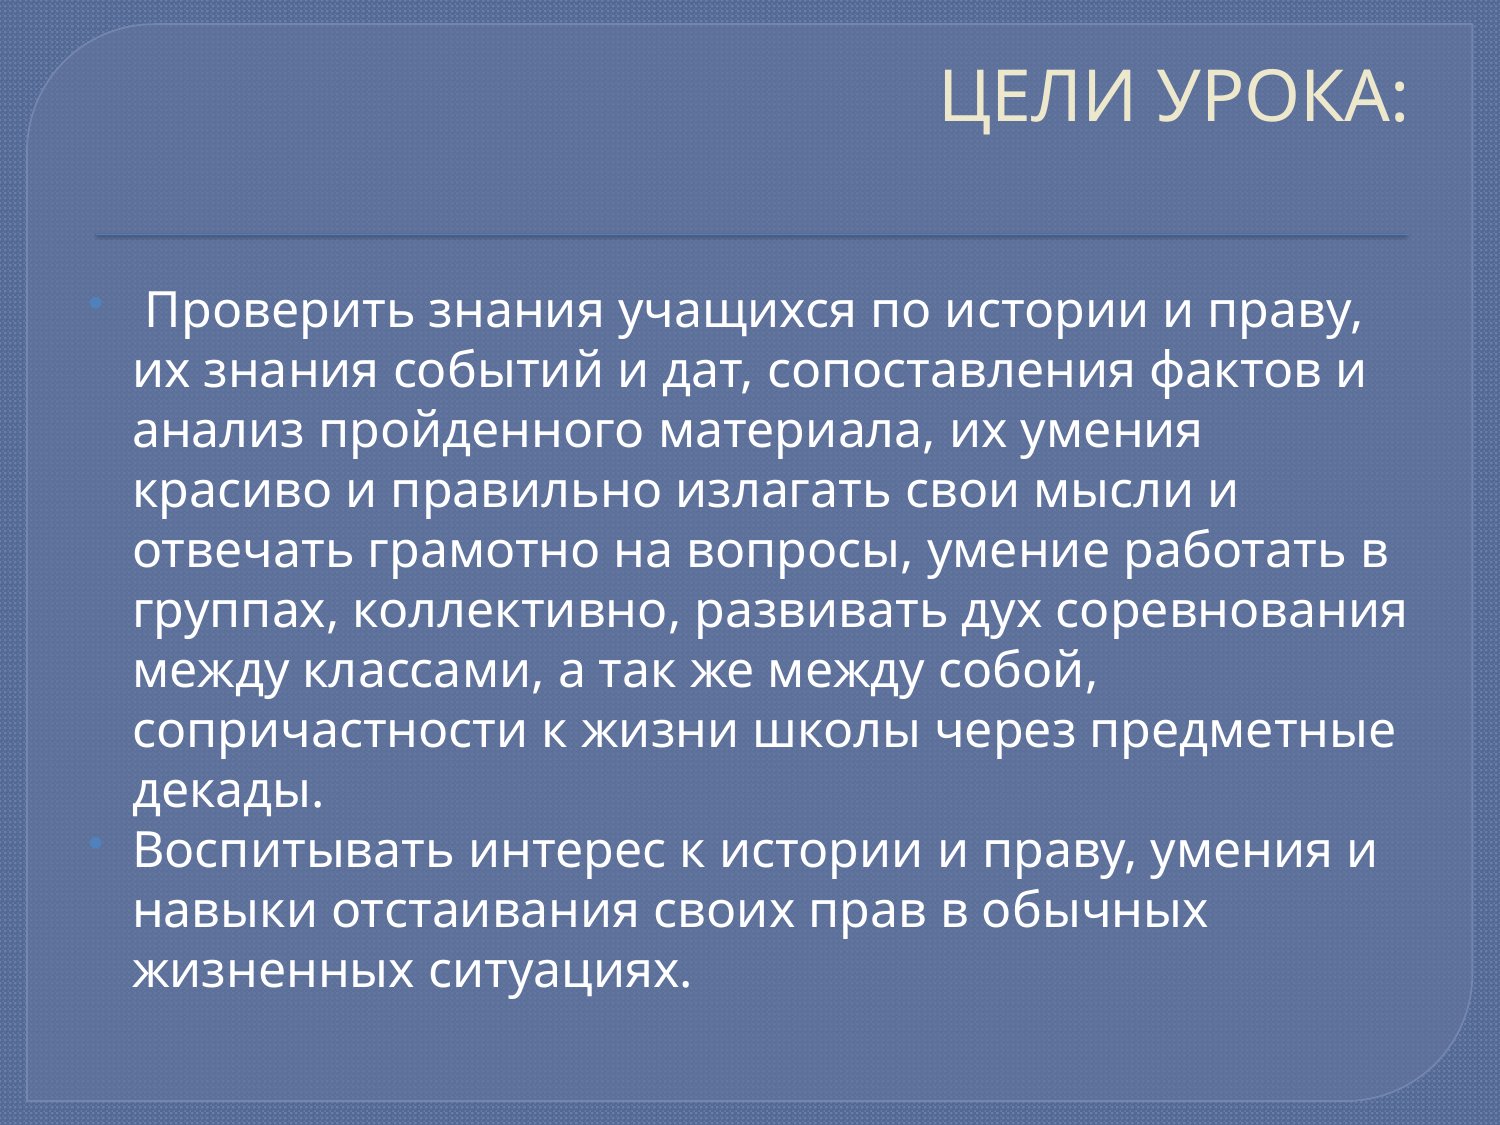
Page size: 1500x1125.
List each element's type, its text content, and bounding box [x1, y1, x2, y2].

list Проверить знания учащихся по истории и праву, их знания событий и дат, сопоставления фактов и анализ пройденного материала, их умения красиво и правильно излагать свои мысли и отвечать грамотно на вопросы, умение работать в группах, коллективно, развивать дух соревнования между классами, а так же между собой, сопричастности к жизни школы через предметные декады. Воспитывать интерес к истории и праву, умения и навыки отстаивания своих прав в обычных жизненных ситуациях. [75, 270, 1425, 1013]
title ЦЕЛИ УРОКА: [75, 41, 1425, 230]
